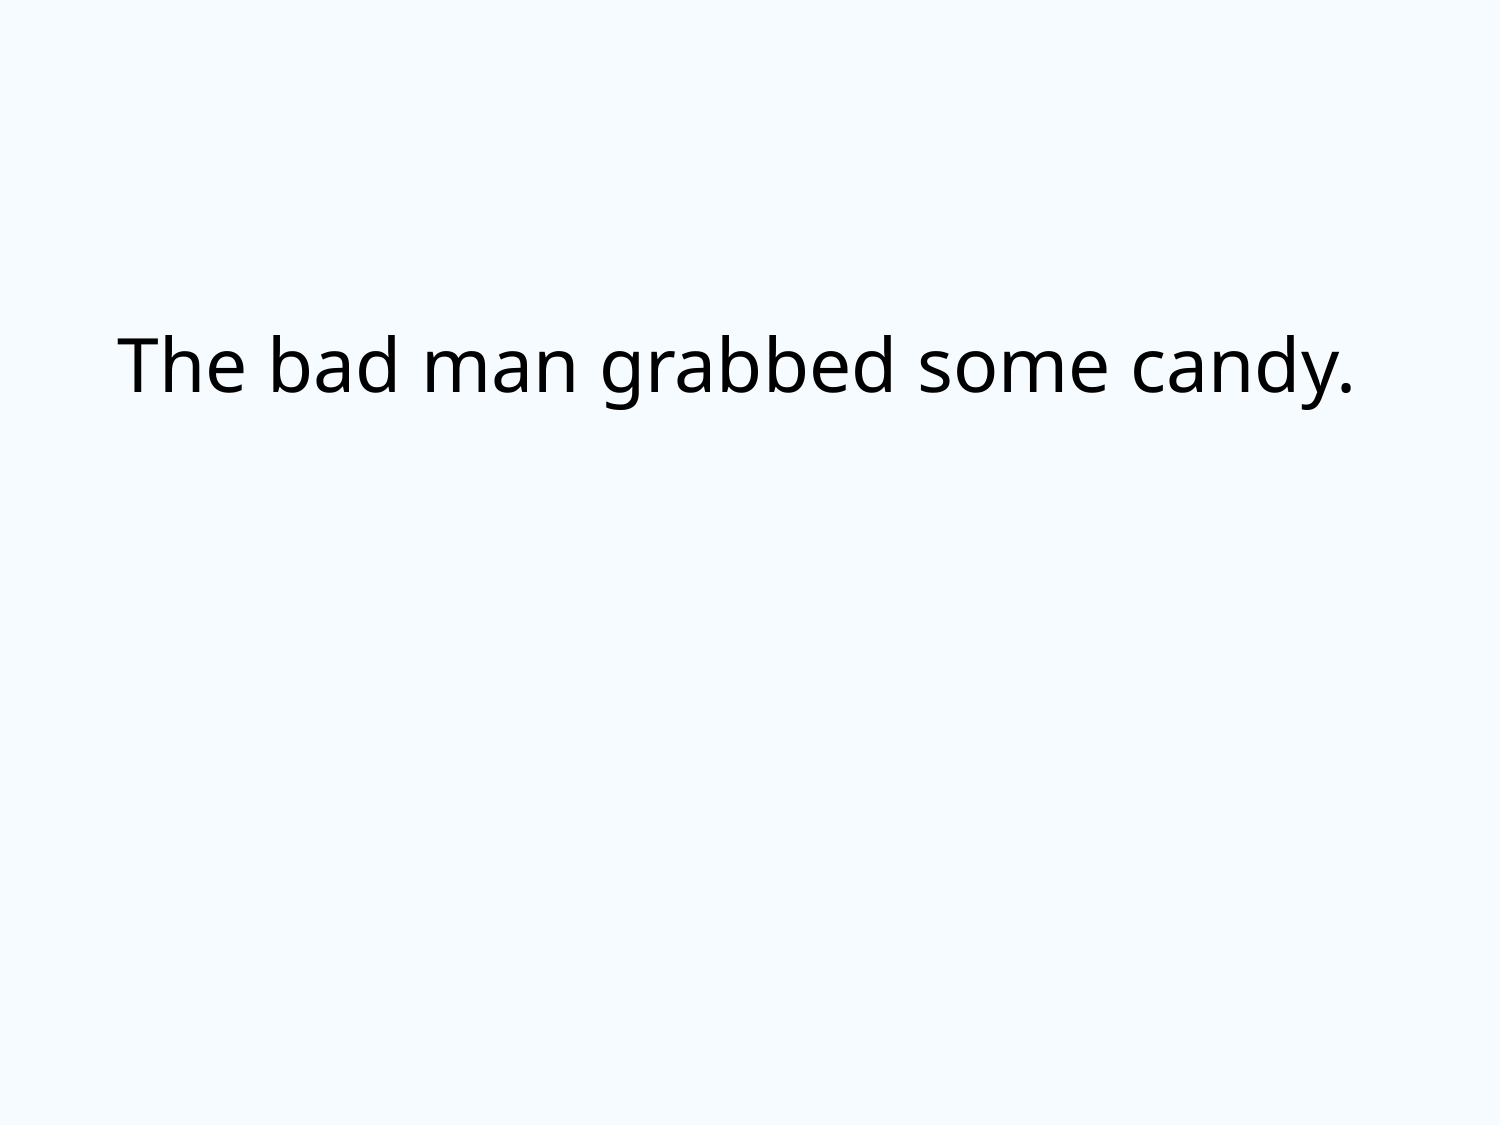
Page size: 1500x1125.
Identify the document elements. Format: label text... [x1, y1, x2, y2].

list The bad man grabbed some candy. [103, 226, 1397, 901]
